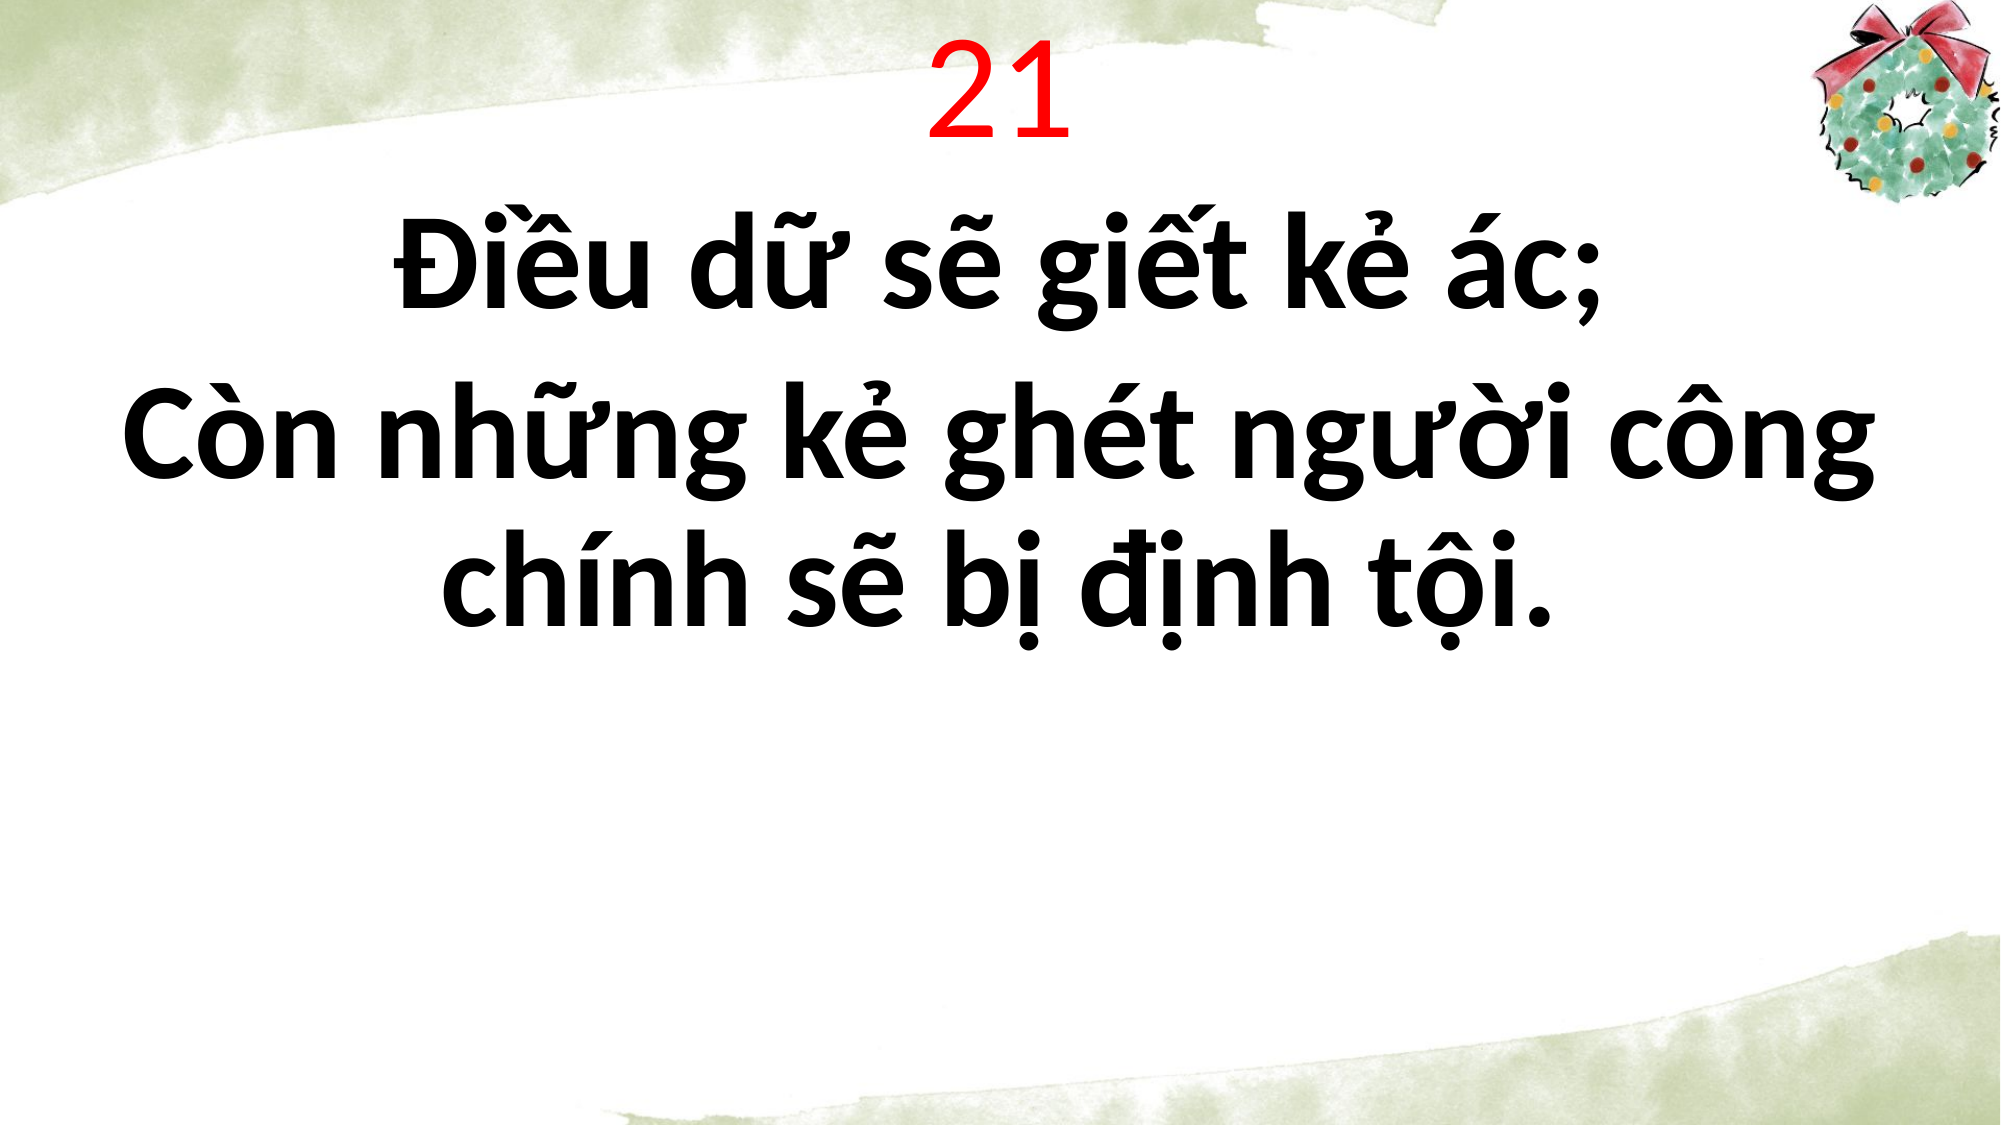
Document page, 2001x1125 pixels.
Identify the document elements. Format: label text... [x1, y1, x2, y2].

list 21 Điều dữ sẽ giết kẻ ác; Còn những kẻ ghét người công chính sẽ bị định tội. [0, 0, 2000, 1125]
